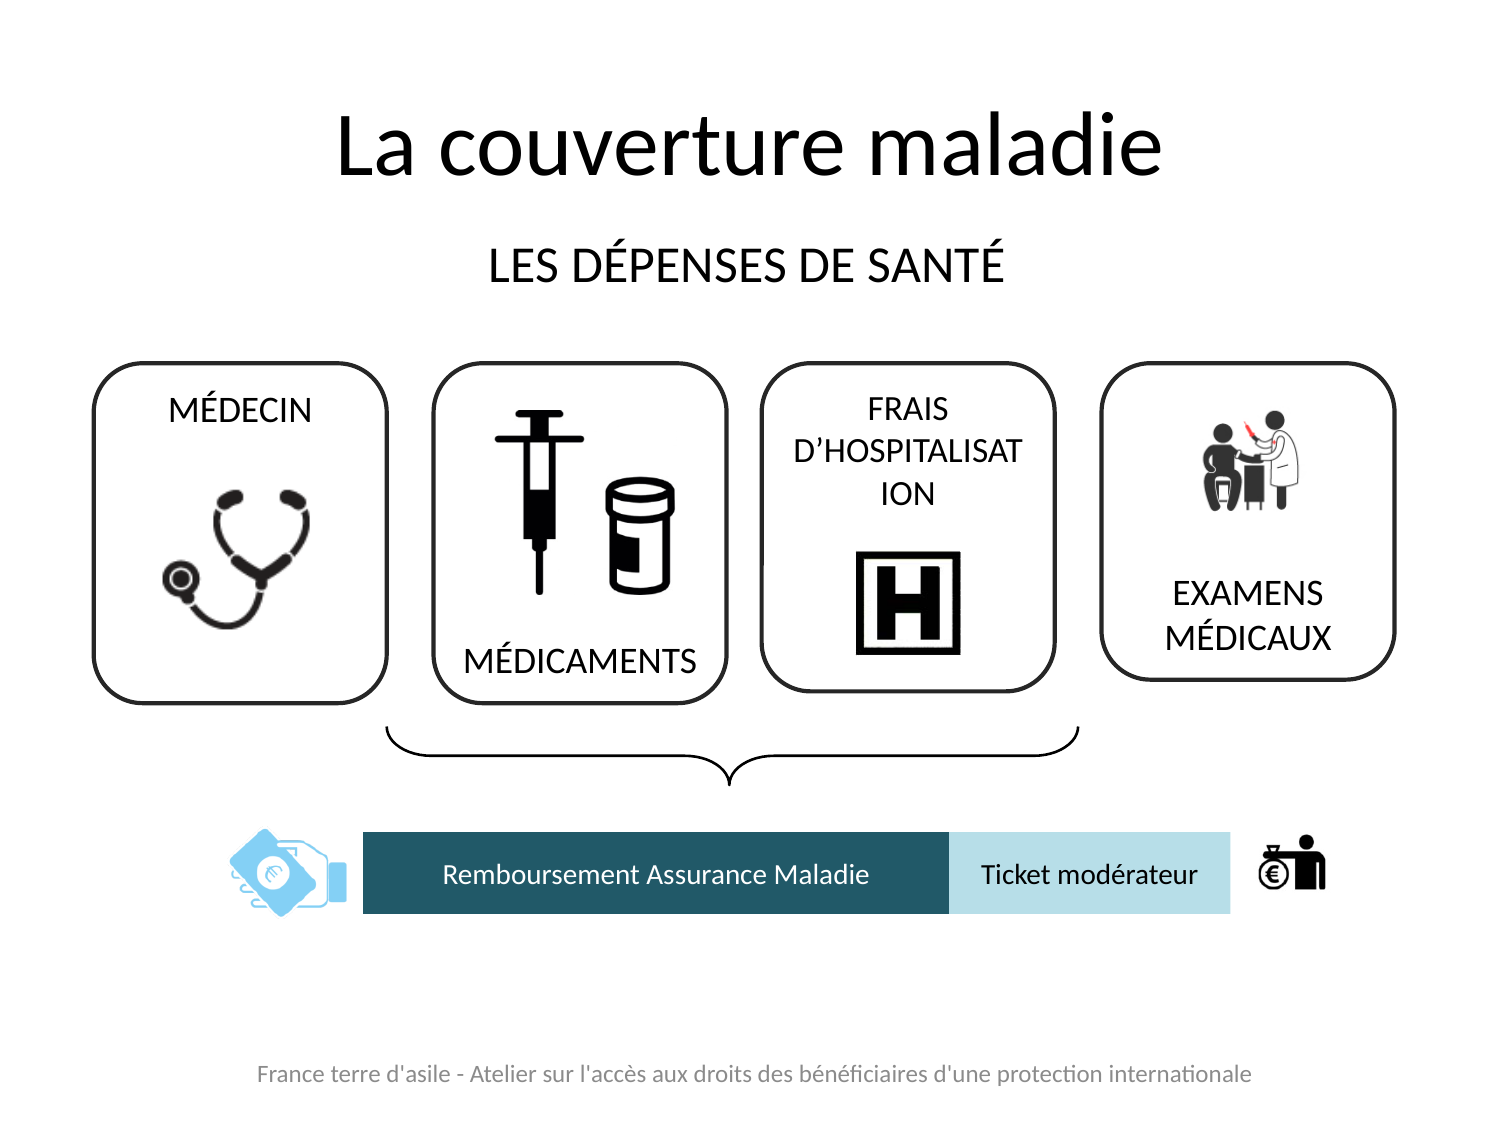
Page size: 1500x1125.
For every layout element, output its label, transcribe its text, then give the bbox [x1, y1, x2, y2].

text_box [385, 726, 1079, 786]
text_box Ticket modérateur [947, 830, 1233, 916]
text_box Les dépenses de santé [269, 222, 1226, 300]
picture [1159, 374, 1348, 563]
picture [855, 550, 962, 657]
text_box Médecin [91, 361, 389, 706]
picture [1241, 831, 1368, 903]
picture [128, 445, 352, 669]
title La couverture maladie [75, 45, 1425, 233]
text_box médicaments [431, 361, 729, 706]
text_box Examens médicaux [1099, 361, 1397, 682]
footer France terre d'asile - Atelier sur l'accès aux droits des bénéficiaires d'une protection internationale [117, 1042, 1395, 1103]
text_box Remboursement Assurance Maladie [361, 830, 947, 916]
picture [222, 808, 351, 937]
picture [491, 409, 677, 595]
text_box Frais d’hospitalisation [759, 361, 1057, 694]
